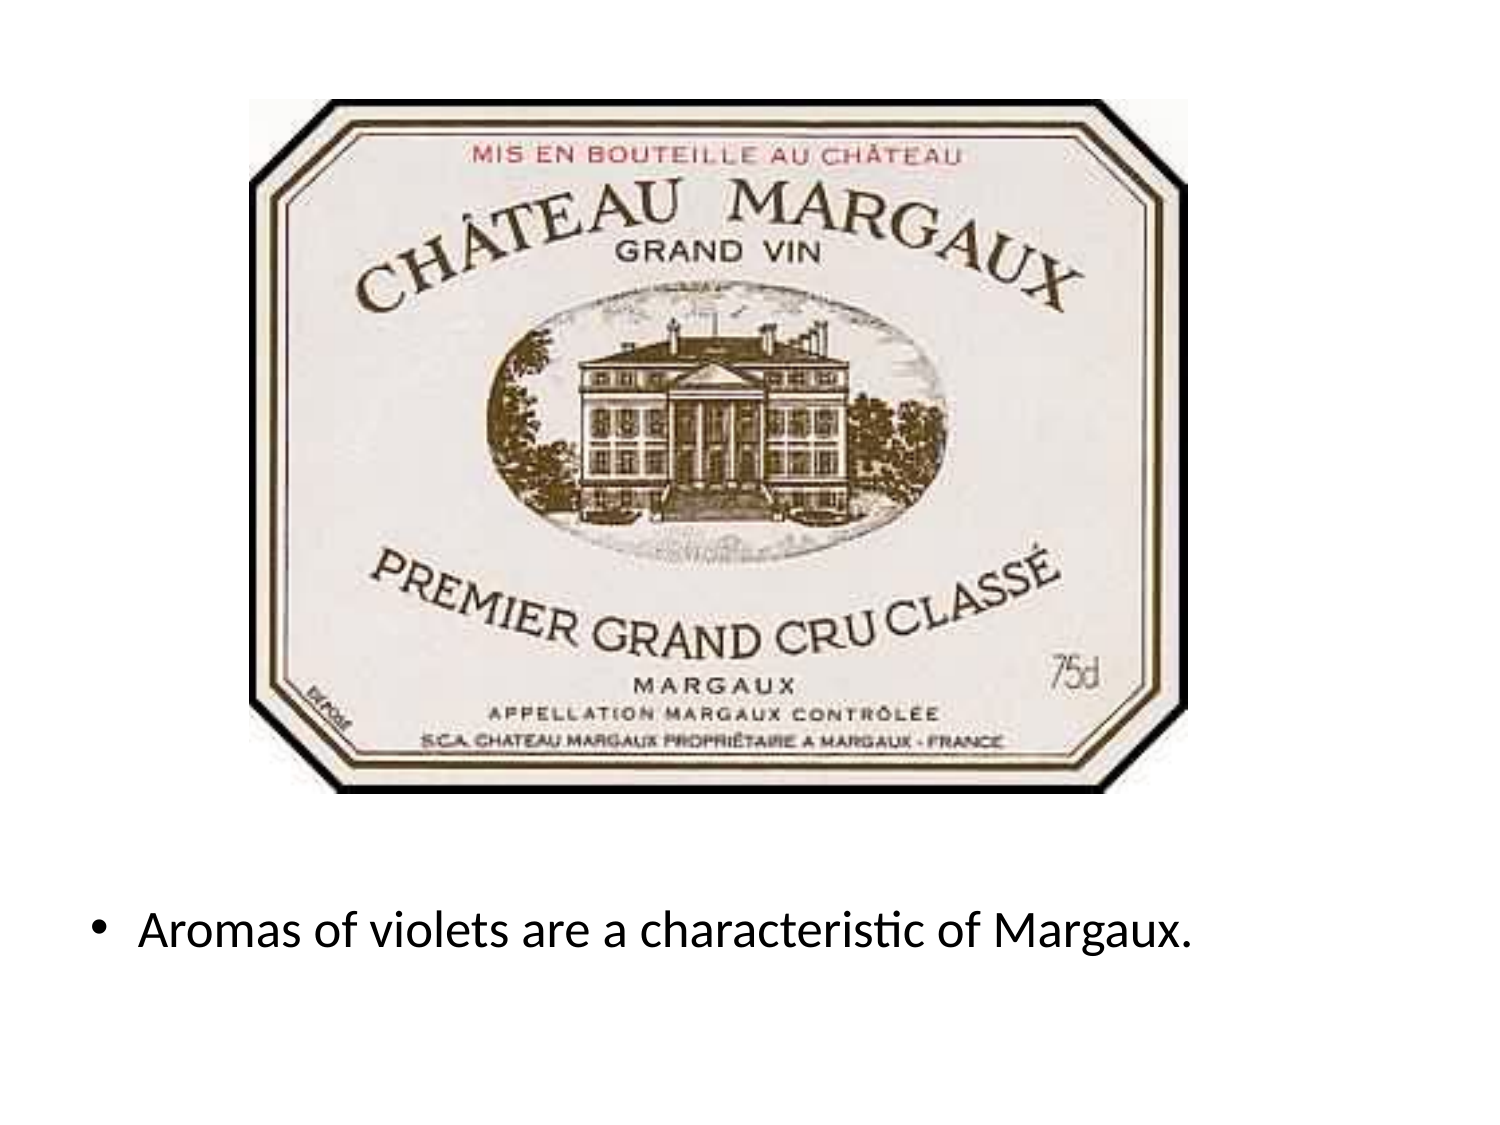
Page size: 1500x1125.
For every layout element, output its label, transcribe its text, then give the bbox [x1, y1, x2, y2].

picture [249, 99, 1188, 794]
list Aromas of violets are a characteristic of Margaux. [75, 887, 1425, 1005]
